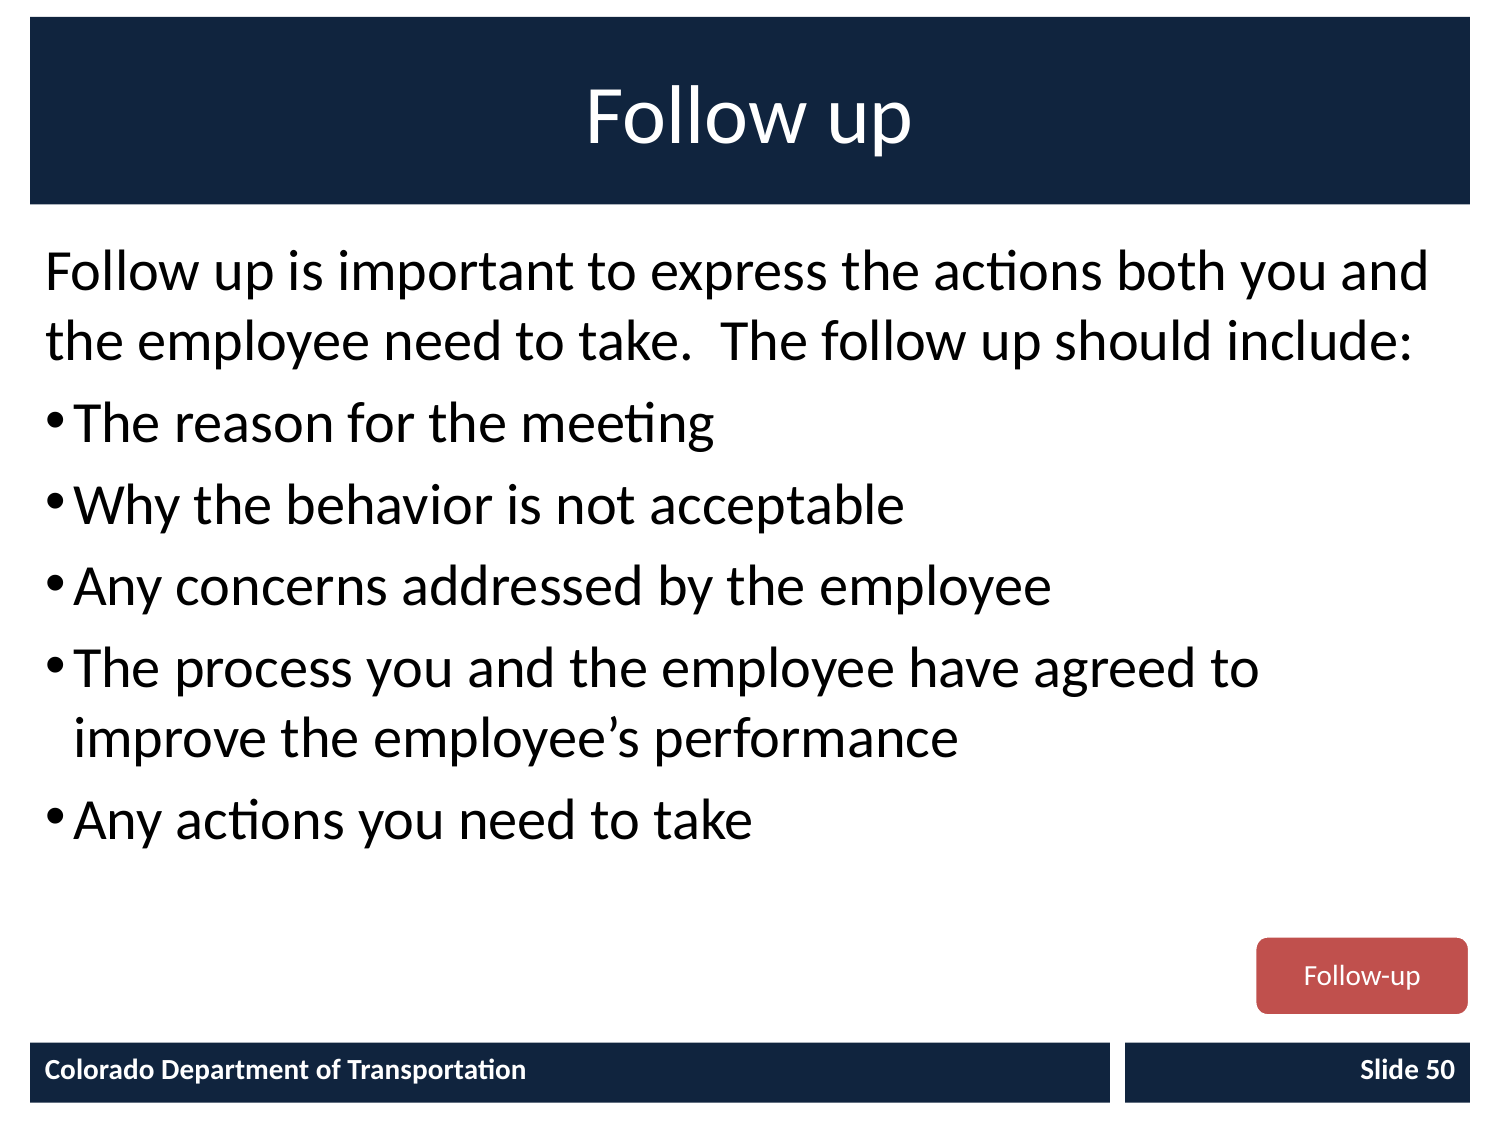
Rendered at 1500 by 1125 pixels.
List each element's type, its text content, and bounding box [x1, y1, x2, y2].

title Follow up [29, 16, 1471, 205]
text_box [1254, 935, 1471, 1017]
list Follow up is important to express the actions both you and the employee need to take. The follow up should include: The reason for the meeting Why the behavior is not acceptable Any concerns addressed by the employee The process you and the employee have agreed to improve the employee’s performance Any actions you need to take [29, 224, 1471, 1036]
slide_number Slide 50 [1125, 1042, 1470, 1103]
footer Colorado Department of Transportation [30, 1042, 1110, 1103]
